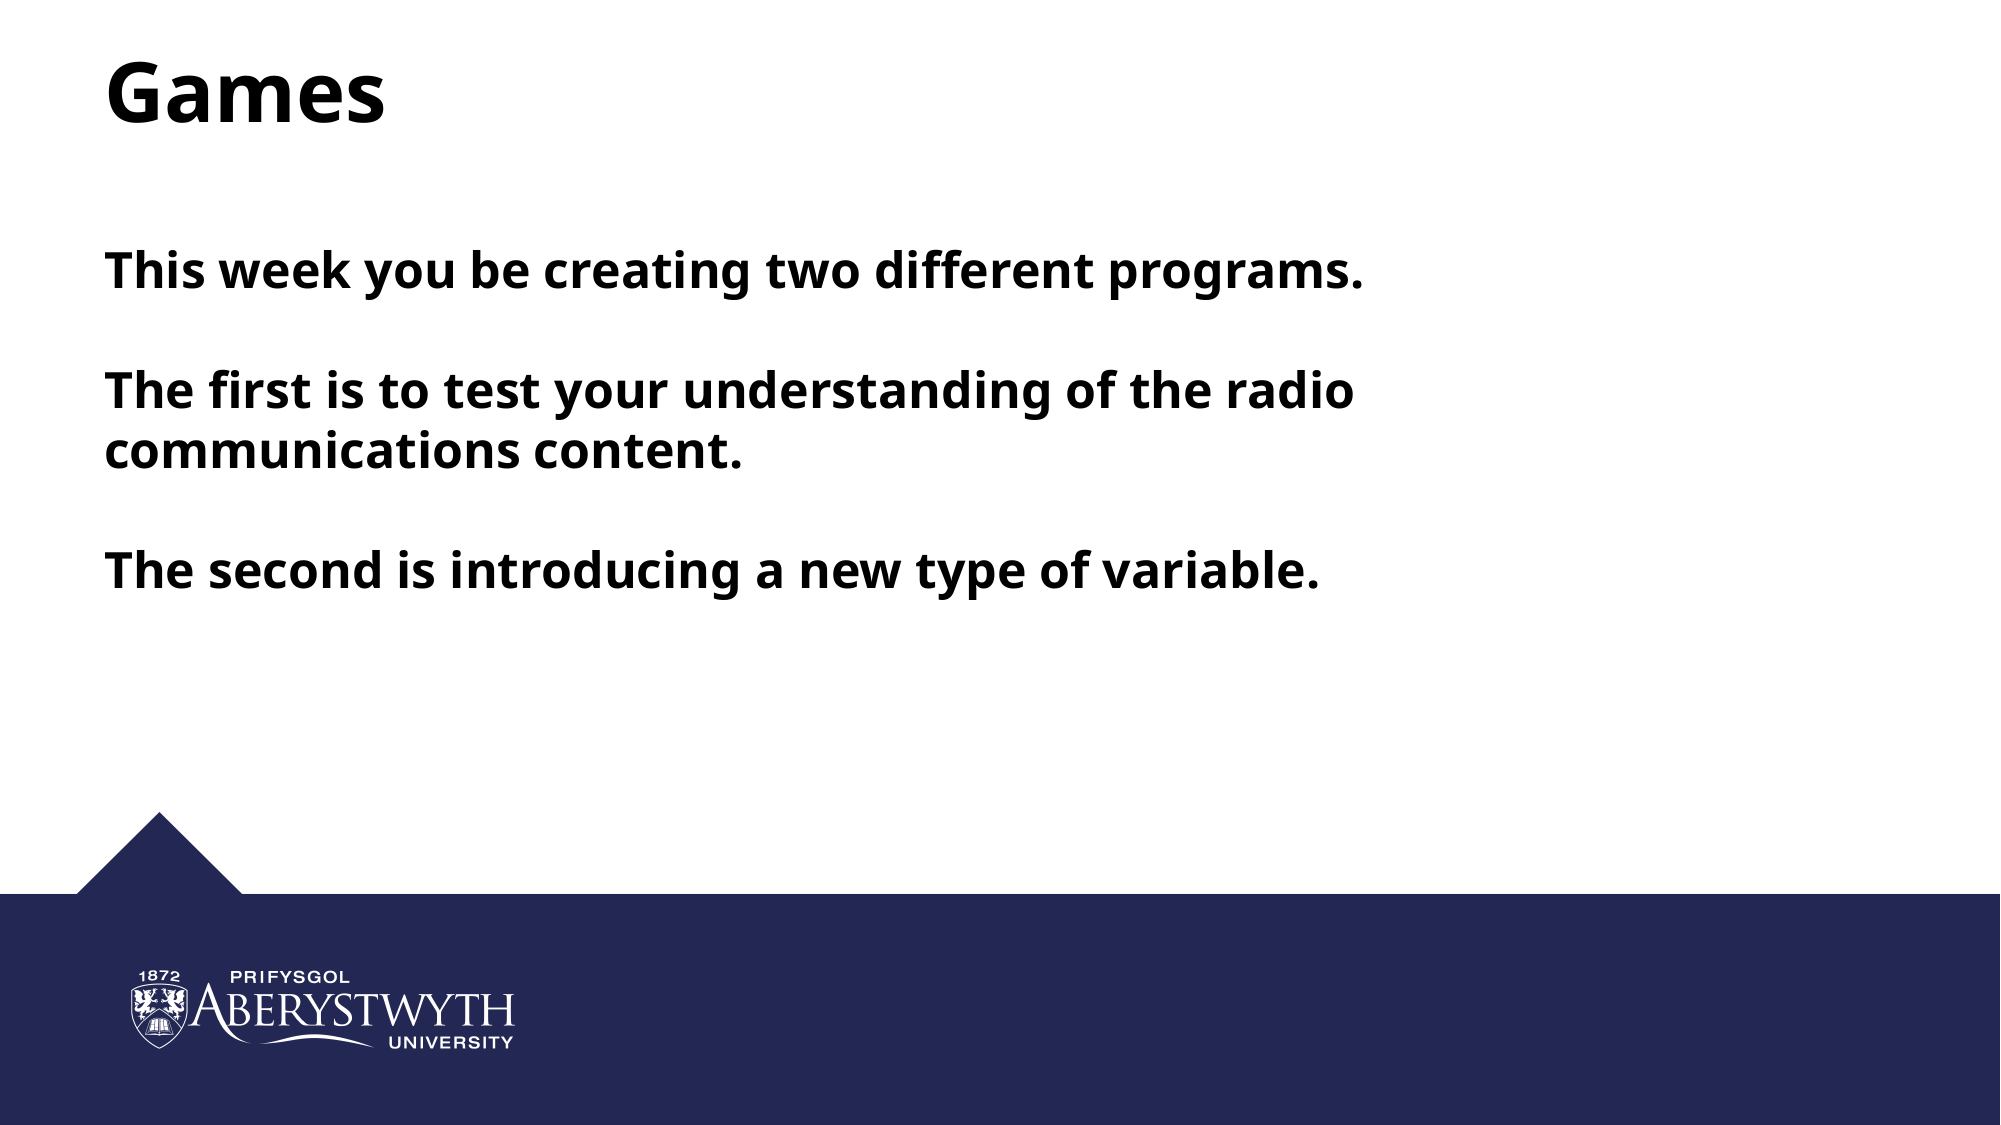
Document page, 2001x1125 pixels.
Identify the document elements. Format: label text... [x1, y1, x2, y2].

text_box Games This week you be creating two different programs. The first is to test your understanding of the radio communications content. The second is introducing a new type of variable. [89, 31, 1514, 727]
picture [0, 812, 2000, 1125]
